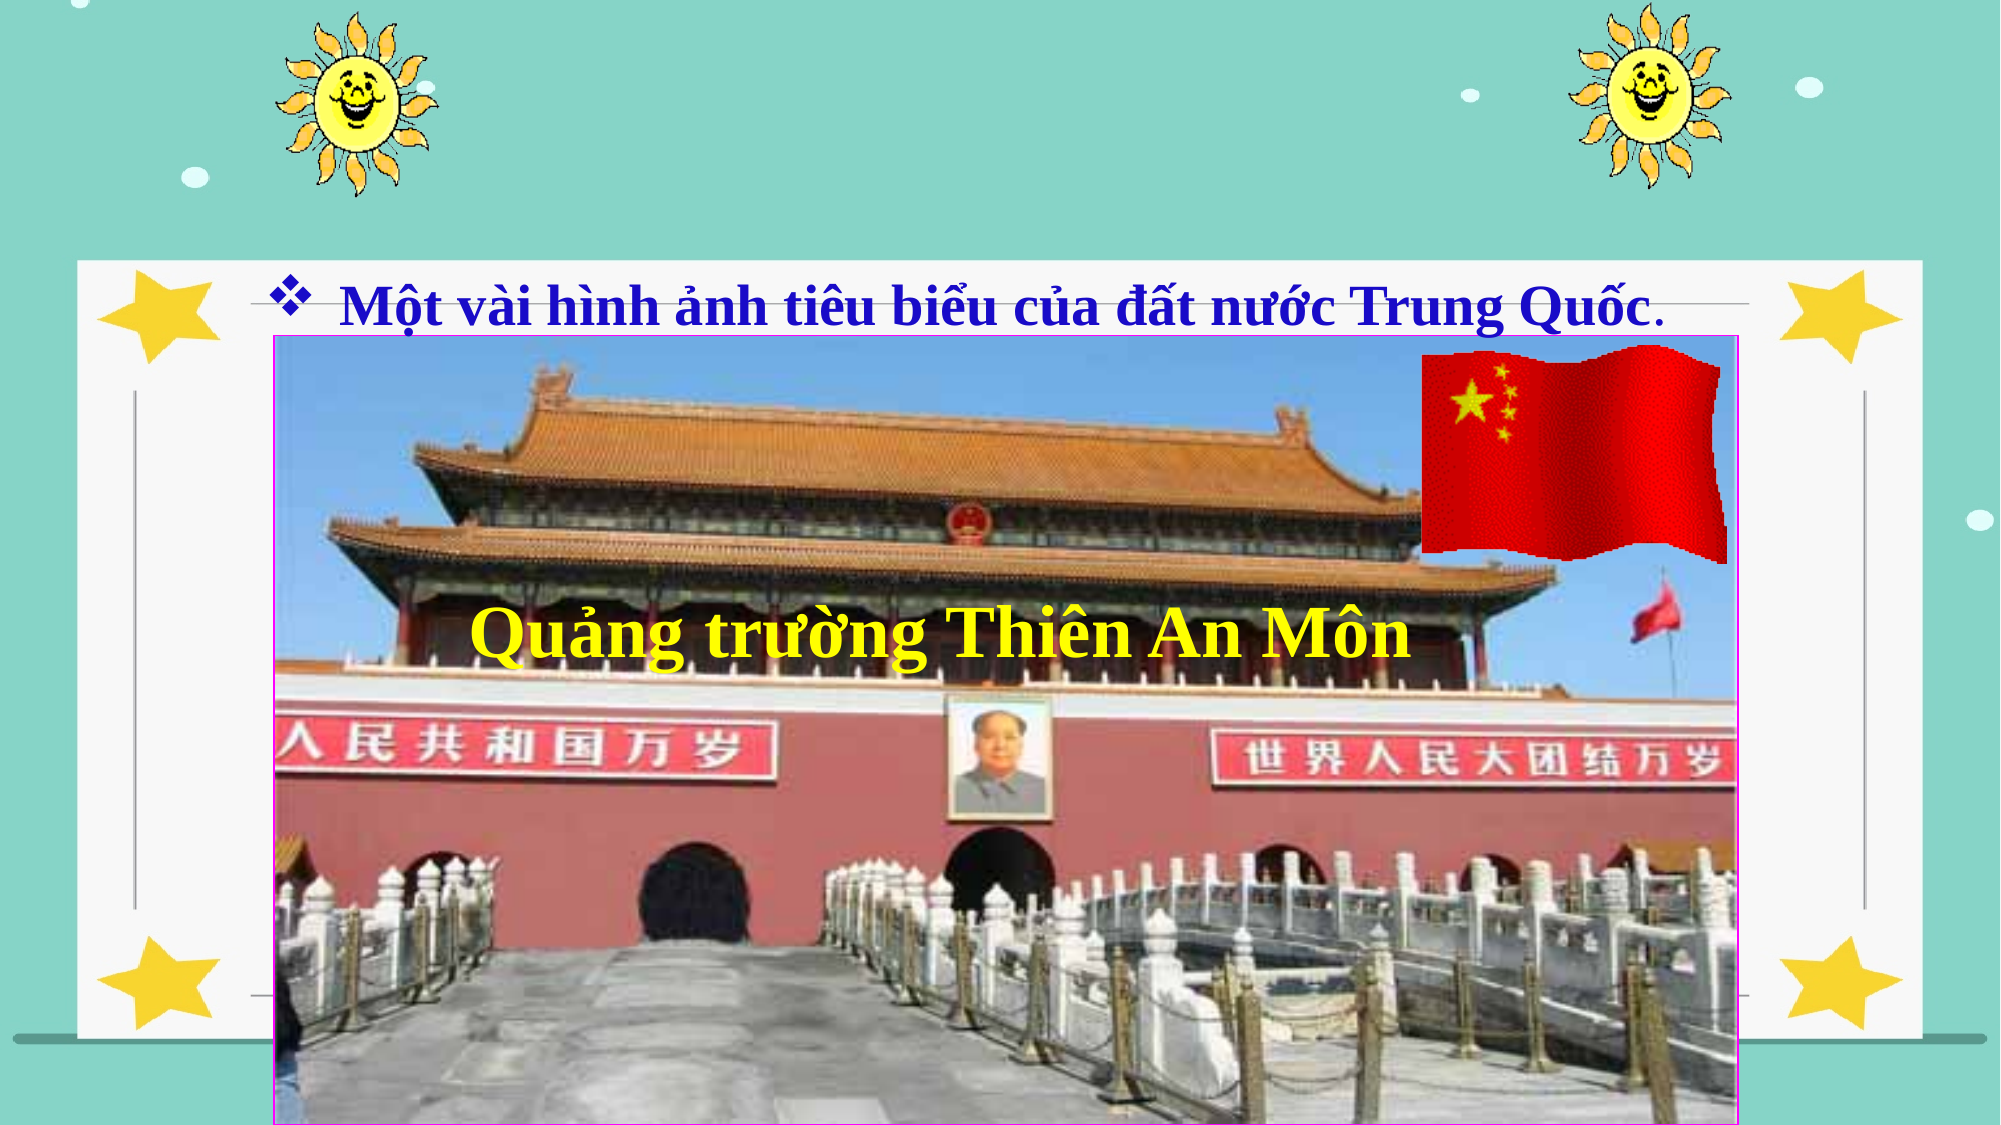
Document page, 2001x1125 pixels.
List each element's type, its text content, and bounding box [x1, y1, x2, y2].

picture [274, 336, 1738, 1124]
text_box [324, 0, 1551, 138]
text_box Một vài hình ảnh tiêu biểu của đất nước Trung Quốc. [249, 260, 1750, 345]
picture [0, 0, 2001, 1125]
